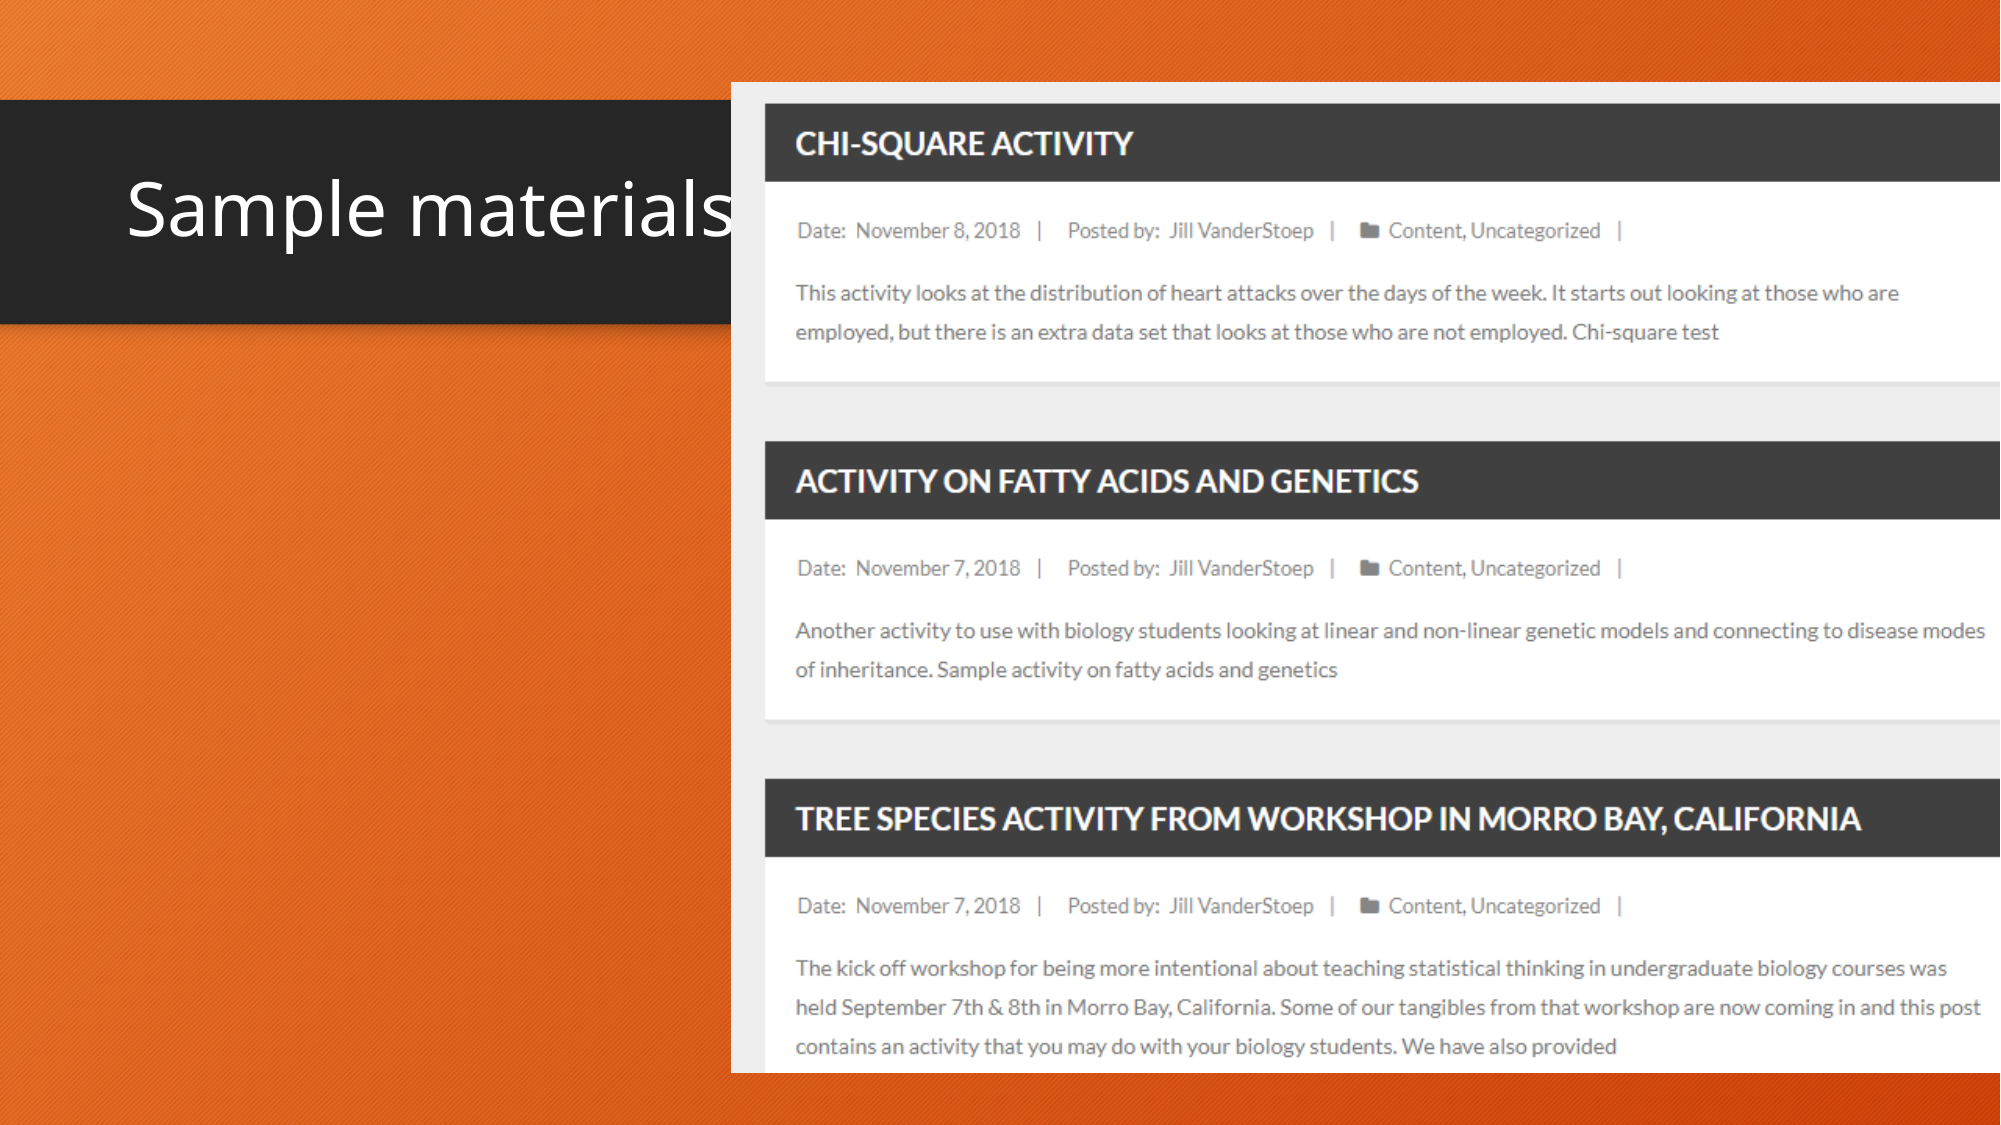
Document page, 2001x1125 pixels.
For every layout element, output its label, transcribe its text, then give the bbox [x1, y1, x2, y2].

picture [0, 81, 2000, 1074]
title Sample materials [111, 123, 730, 301]
